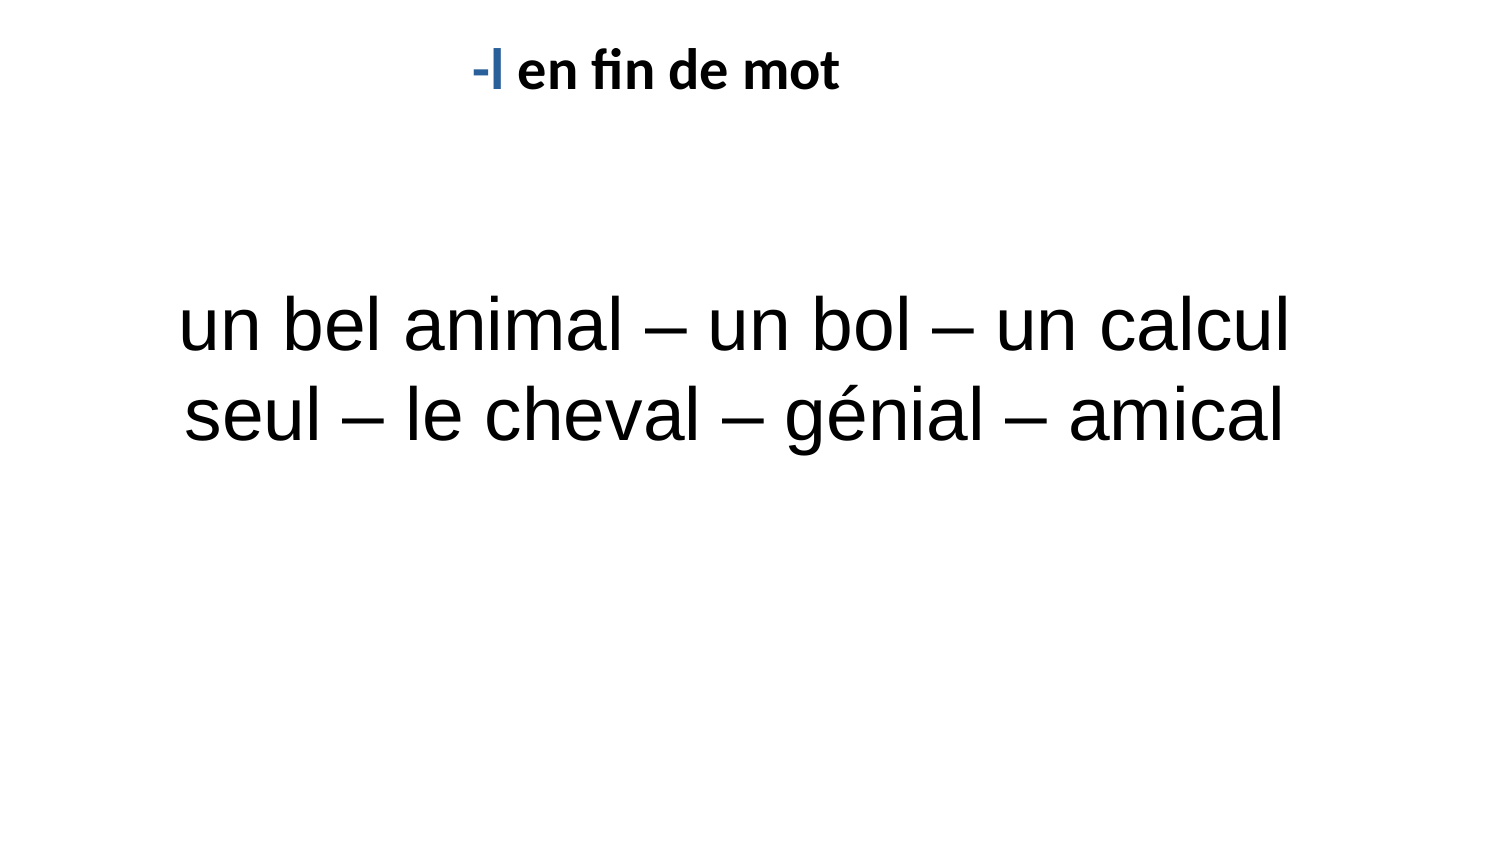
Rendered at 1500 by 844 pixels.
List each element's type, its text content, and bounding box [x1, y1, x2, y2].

text_box un bel animal – un bol – un calcul seul – le cheval – génial – amical [29, 268, 1483, 529]
text_box -l en fin de mot [366, 0, 975, 154]
